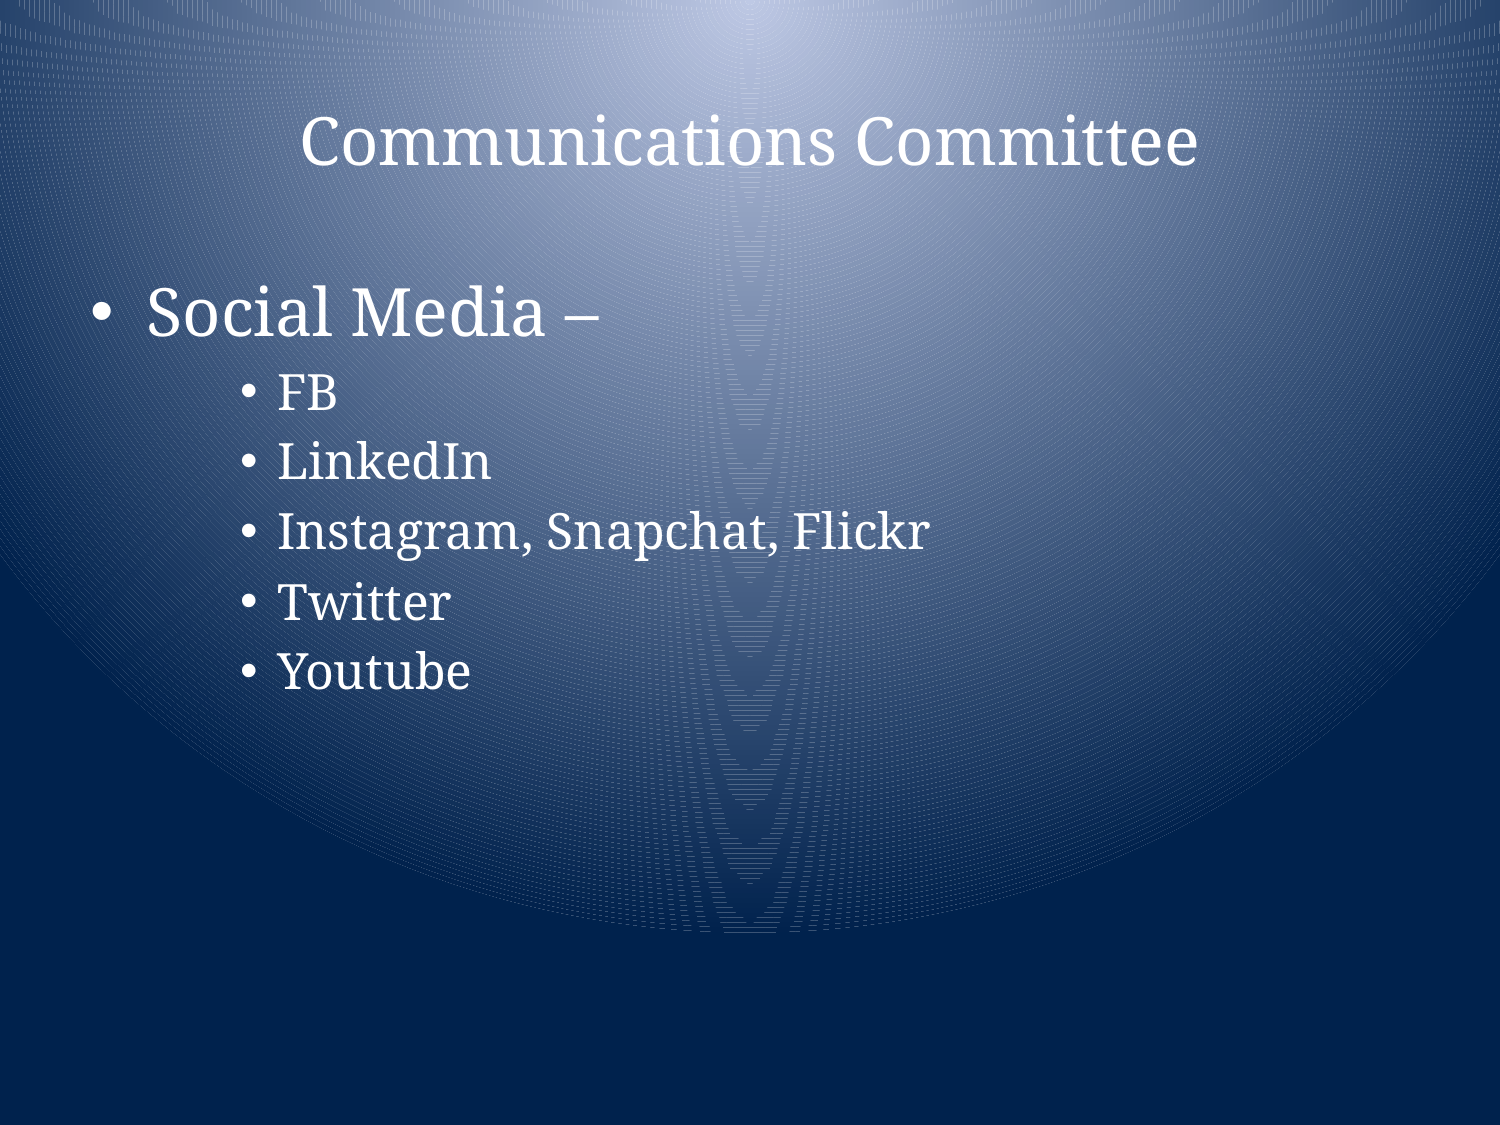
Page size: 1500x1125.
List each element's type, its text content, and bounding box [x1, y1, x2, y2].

list Social Media – FB LinkedIn Instagram, Snapchat, Flickr Twitter Youtube [75, 262, 1425, 1005]
title Communications Committee [75, 45, 1425, 233]
